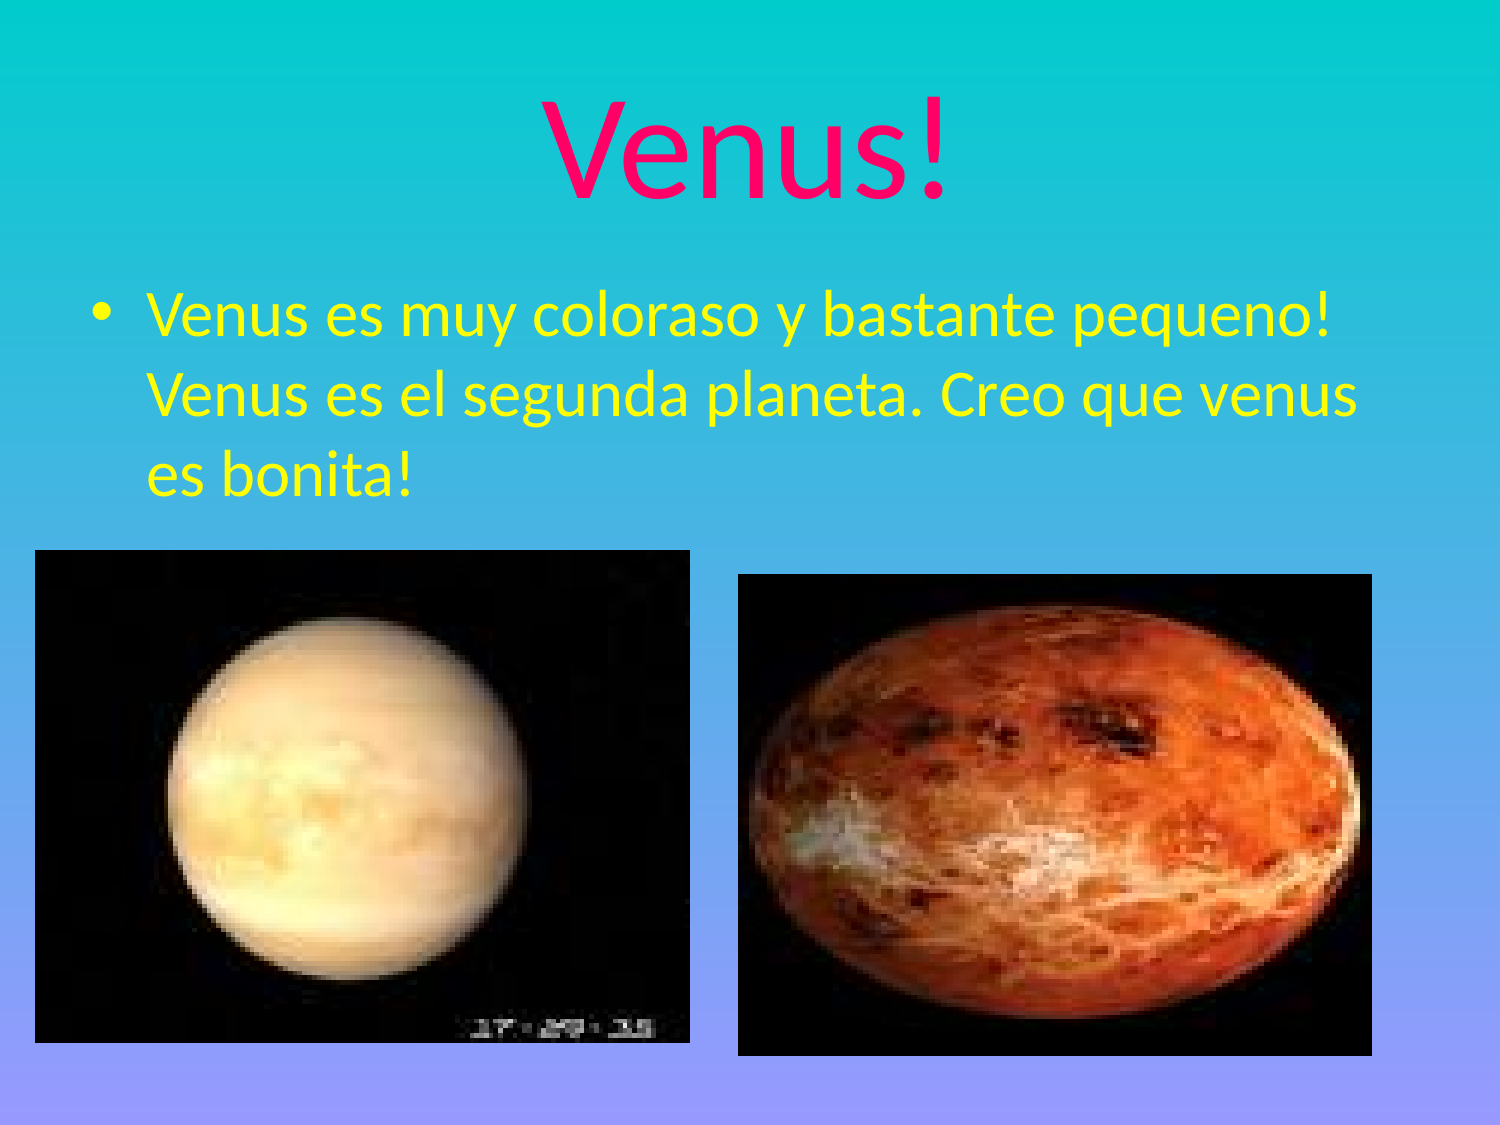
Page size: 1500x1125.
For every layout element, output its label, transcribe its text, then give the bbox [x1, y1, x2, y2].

title Venus! [75, 45, 1425, 233]
picture [737, 573, 1372, 1056]
picture [34, 550, 690, 1044]
list Venus es muy coloraso y bastante pequeno! Venus es el segunda planeta. Creo que venus es bonita! [75, 262, 1425, 528]
